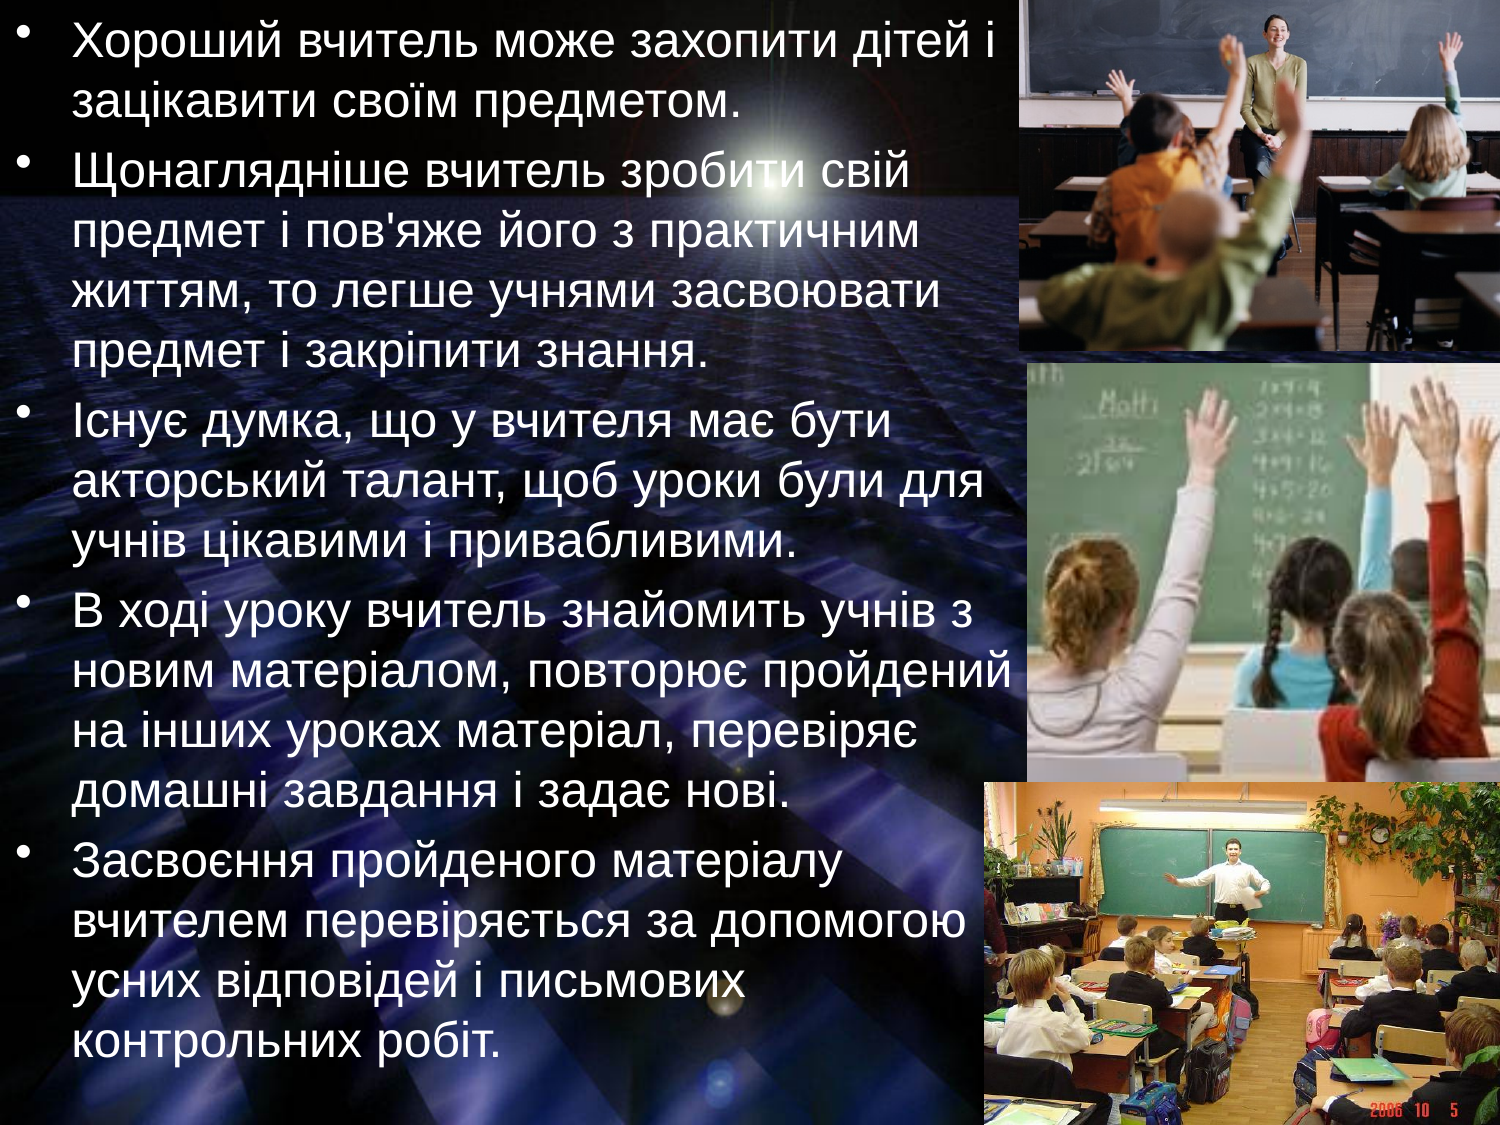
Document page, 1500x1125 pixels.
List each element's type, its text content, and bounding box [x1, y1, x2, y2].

list Хороший вчитель може захопити дітей і зацікавити своїм предметом. Щонаглядніше вчитель зробити свій предмет і пов'яже його з практичним життям, то легше учнями засвоювати предмет і закріпити знання. Існує думка, що у вчителя має бути акторський талант, щоб уроки були для учнів цікавими і привабливими. В ході уроку вчитель знайомить учнів з новим матеріалом, повторює пройдений на інших уроках матеріал, перевіряє домашні завдання і задає нові. Засвоєння пройденого матеріалу вчителем перевіряється за допомогою усних відповідей і письмових контрольних робіт. [0, 0, 1025, 743]
picture [0, 0, 1500, 1125]
